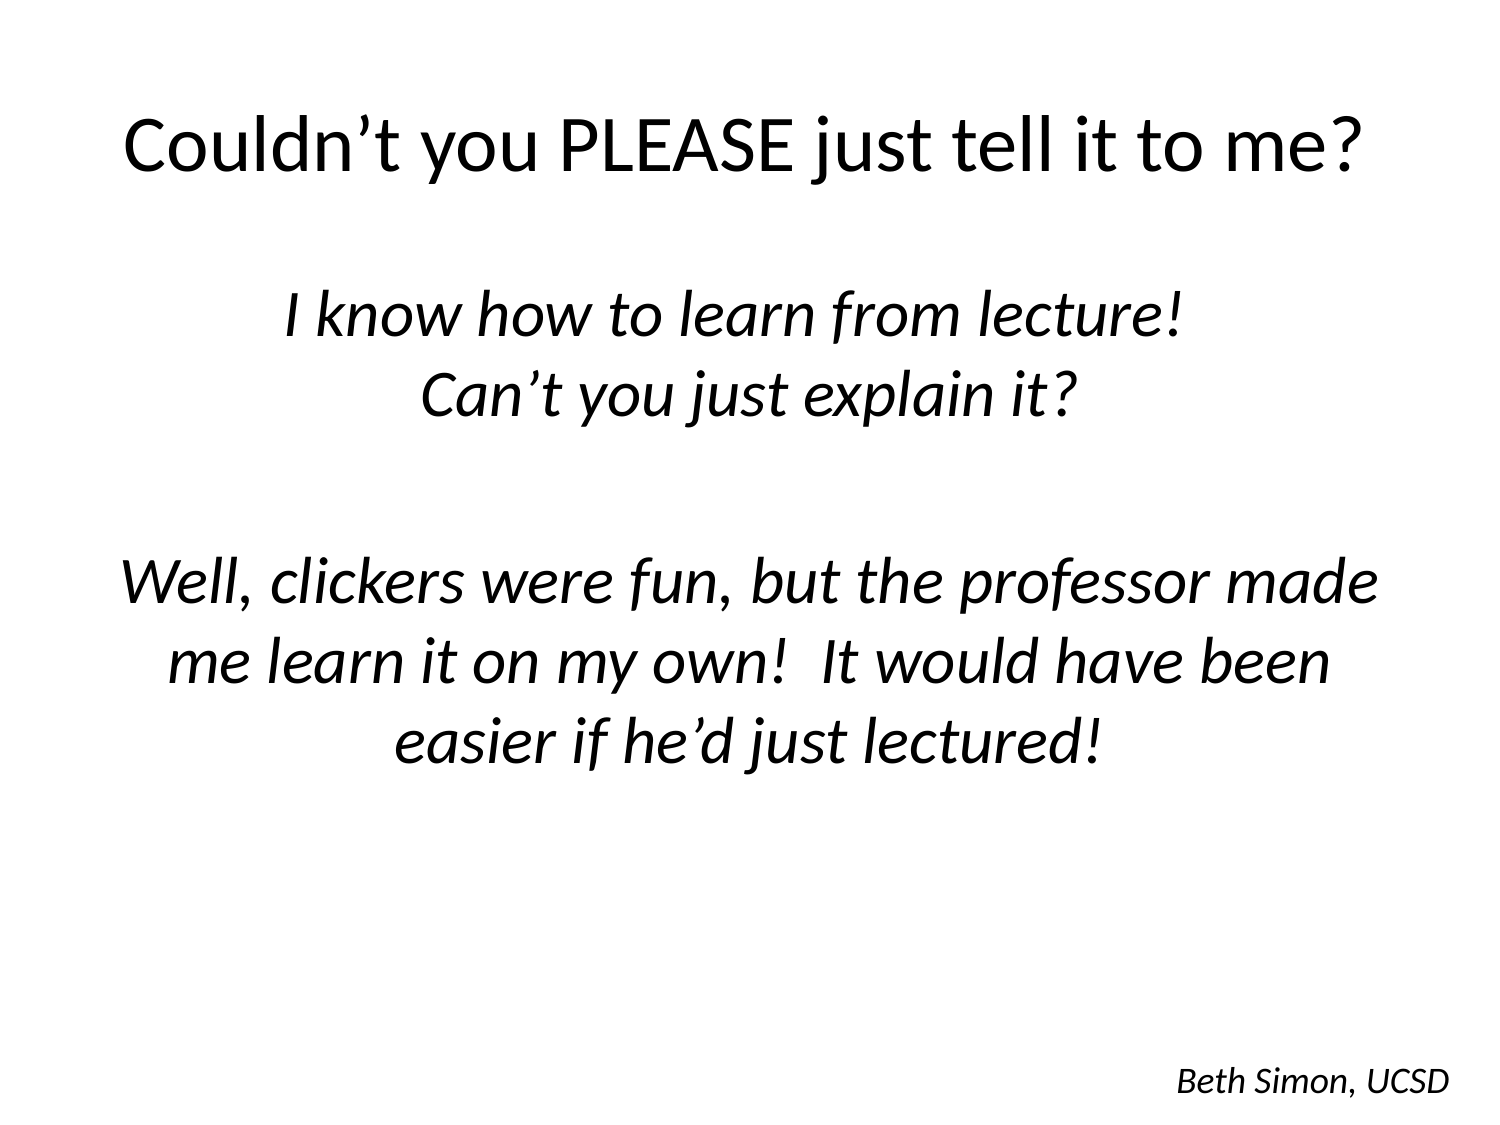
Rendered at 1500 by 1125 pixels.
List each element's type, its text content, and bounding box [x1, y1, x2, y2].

list I know how to learn from lecture! Can’t you just explain it? Well, clickers were fun, but the professor made me learn it on my own! It would have been easier if he’d just lectured! [75, 262, 1425, 1005]
text_box Beth Simon, UCSD [1161, 1048, 1465, 1109]
title Couldn’t you PLEASE just tell it to me? [32, 45, 1459, 233]
